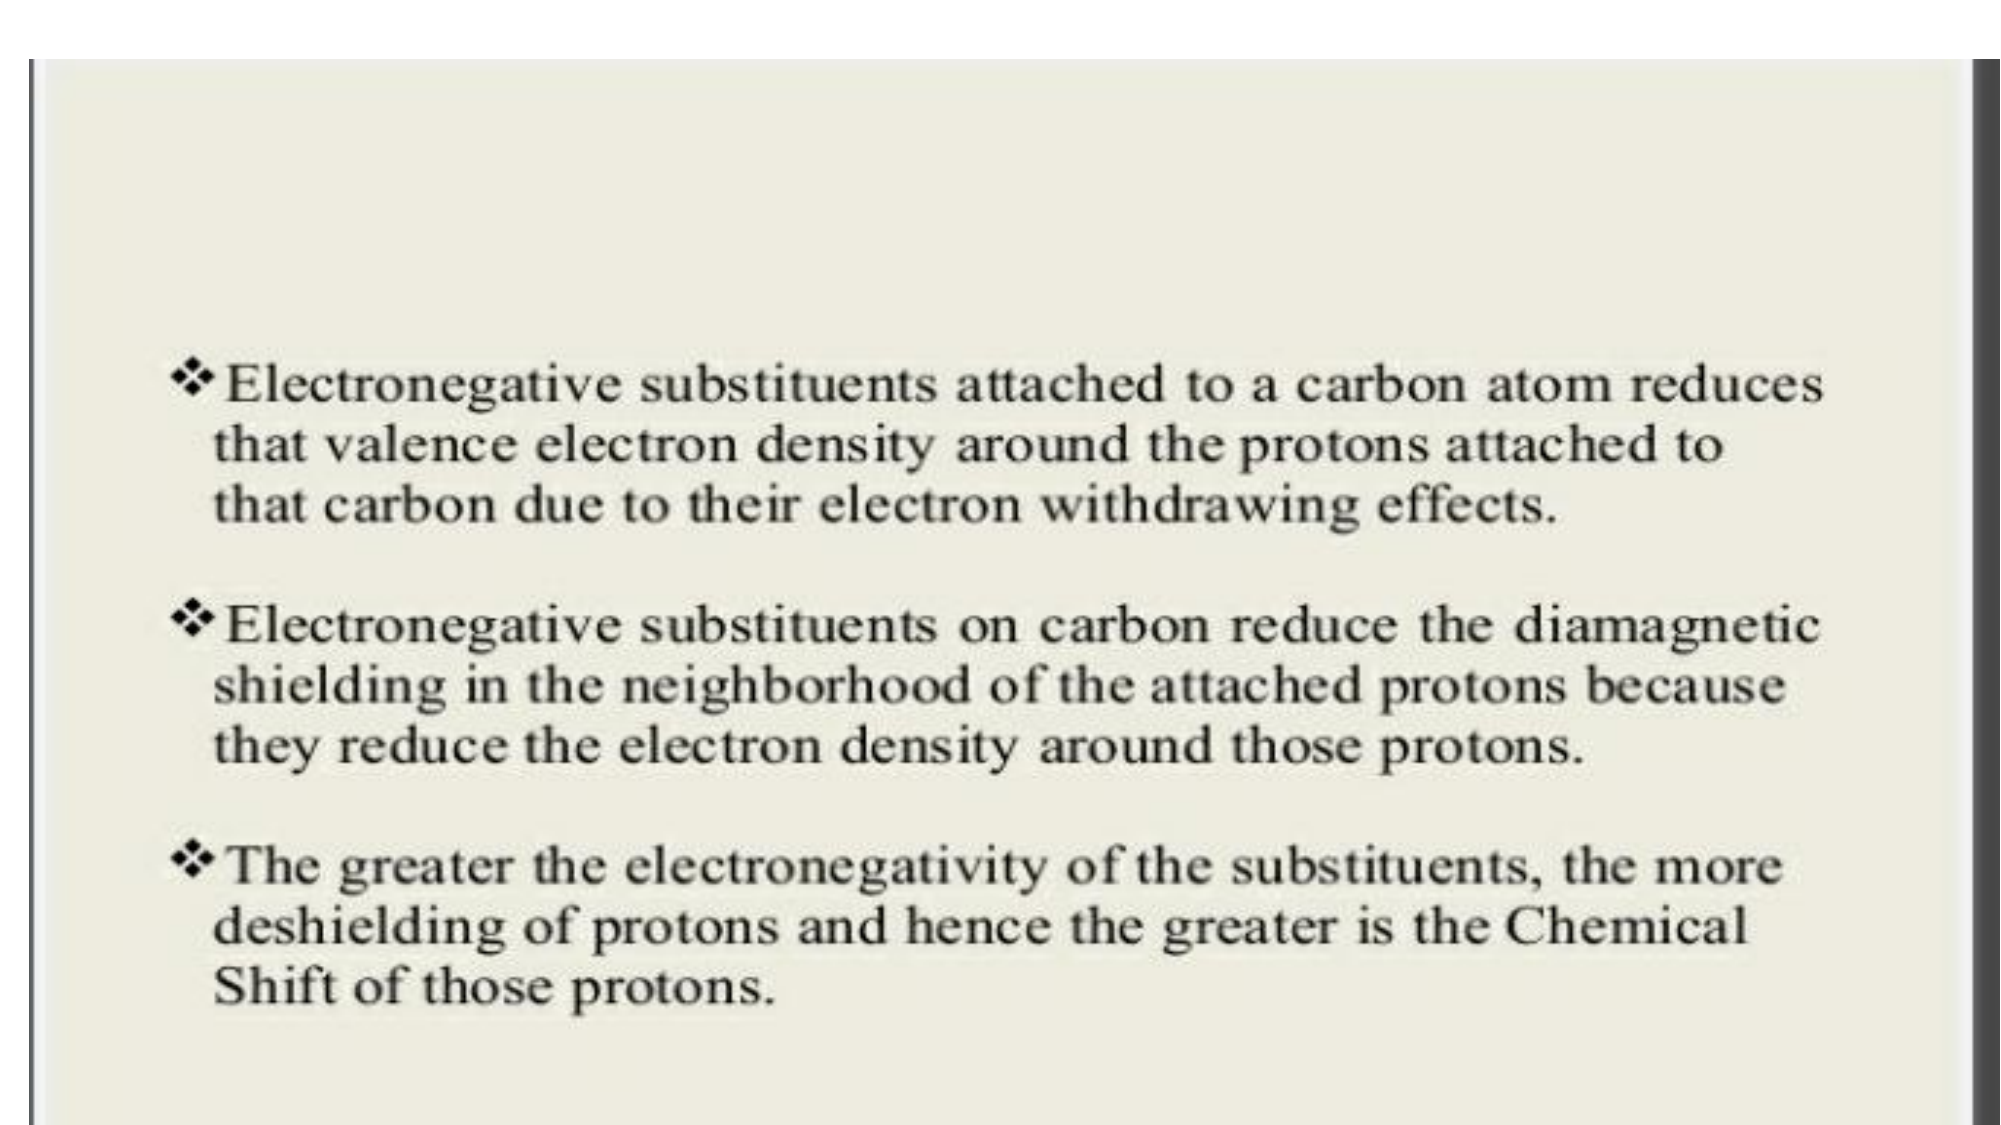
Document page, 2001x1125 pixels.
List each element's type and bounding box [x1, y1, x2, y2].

list [29, 59, 2000, 1125]
